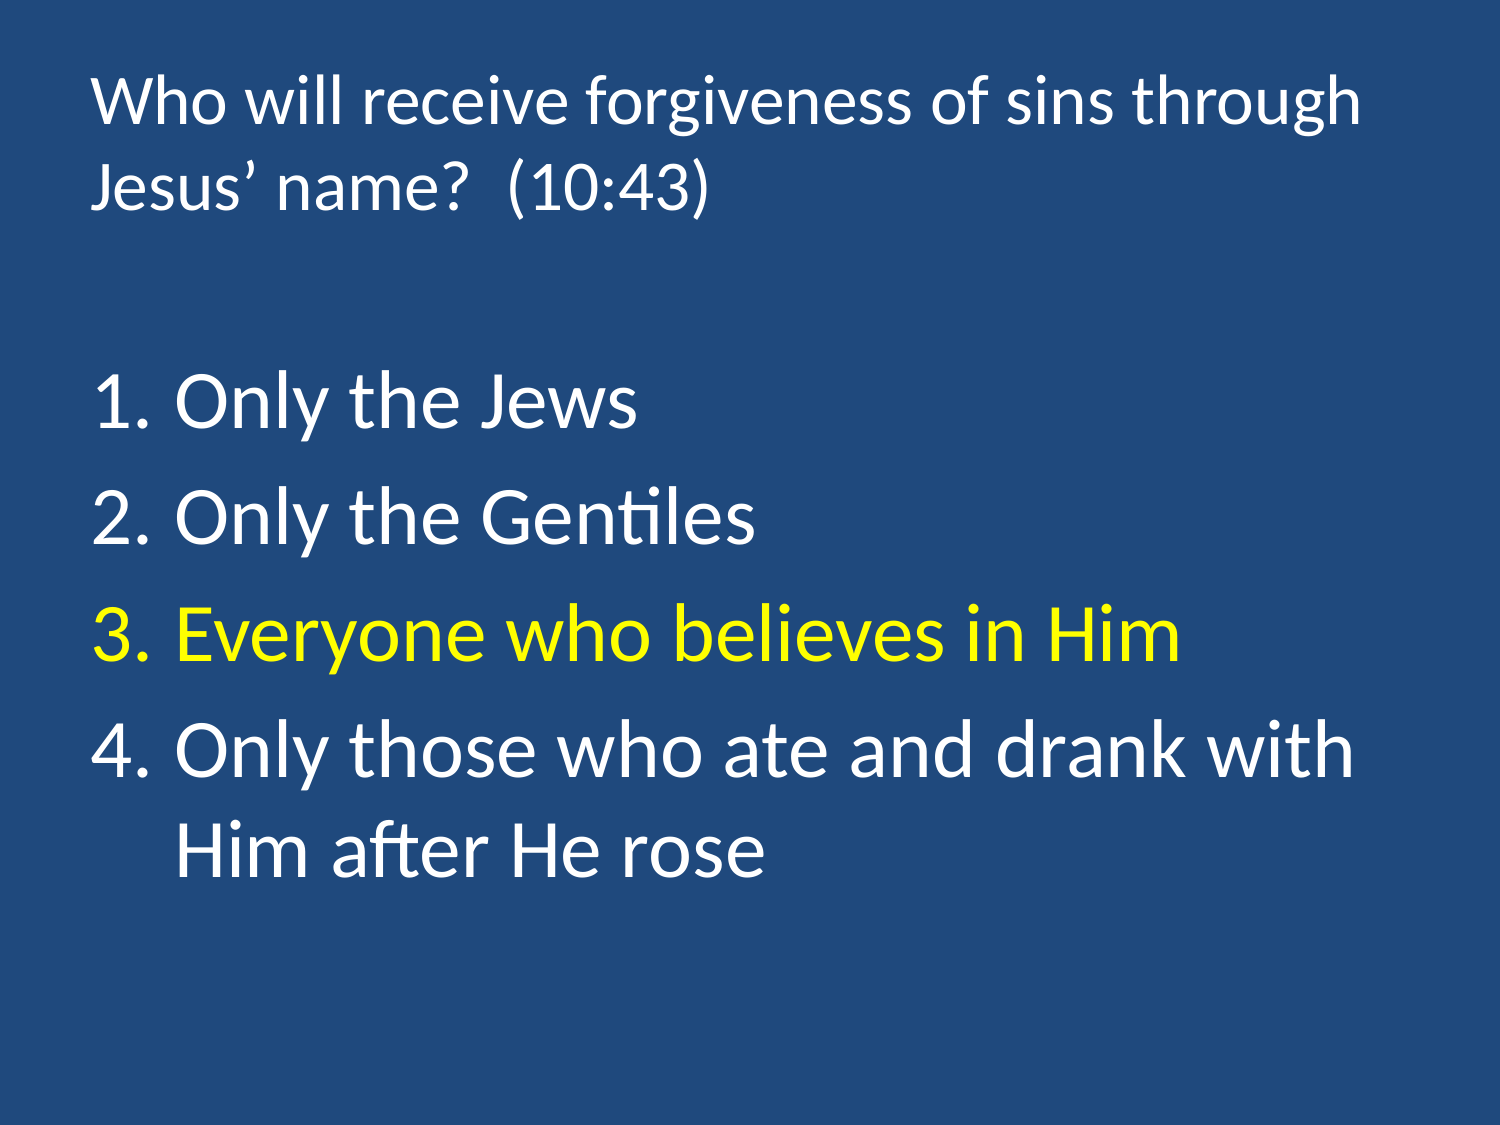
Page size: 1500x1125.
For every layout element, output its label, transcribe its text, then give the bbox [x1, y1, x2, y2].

title Who will receive forgiveness of sins through Jesus’ name? (10:43) [75, 45, 1425, 233]
list Only the Jews Only the Gentiles Everyone who believes in Him Only those who ate and drank with Him after He rose [75, 337, 1425, 1005]
